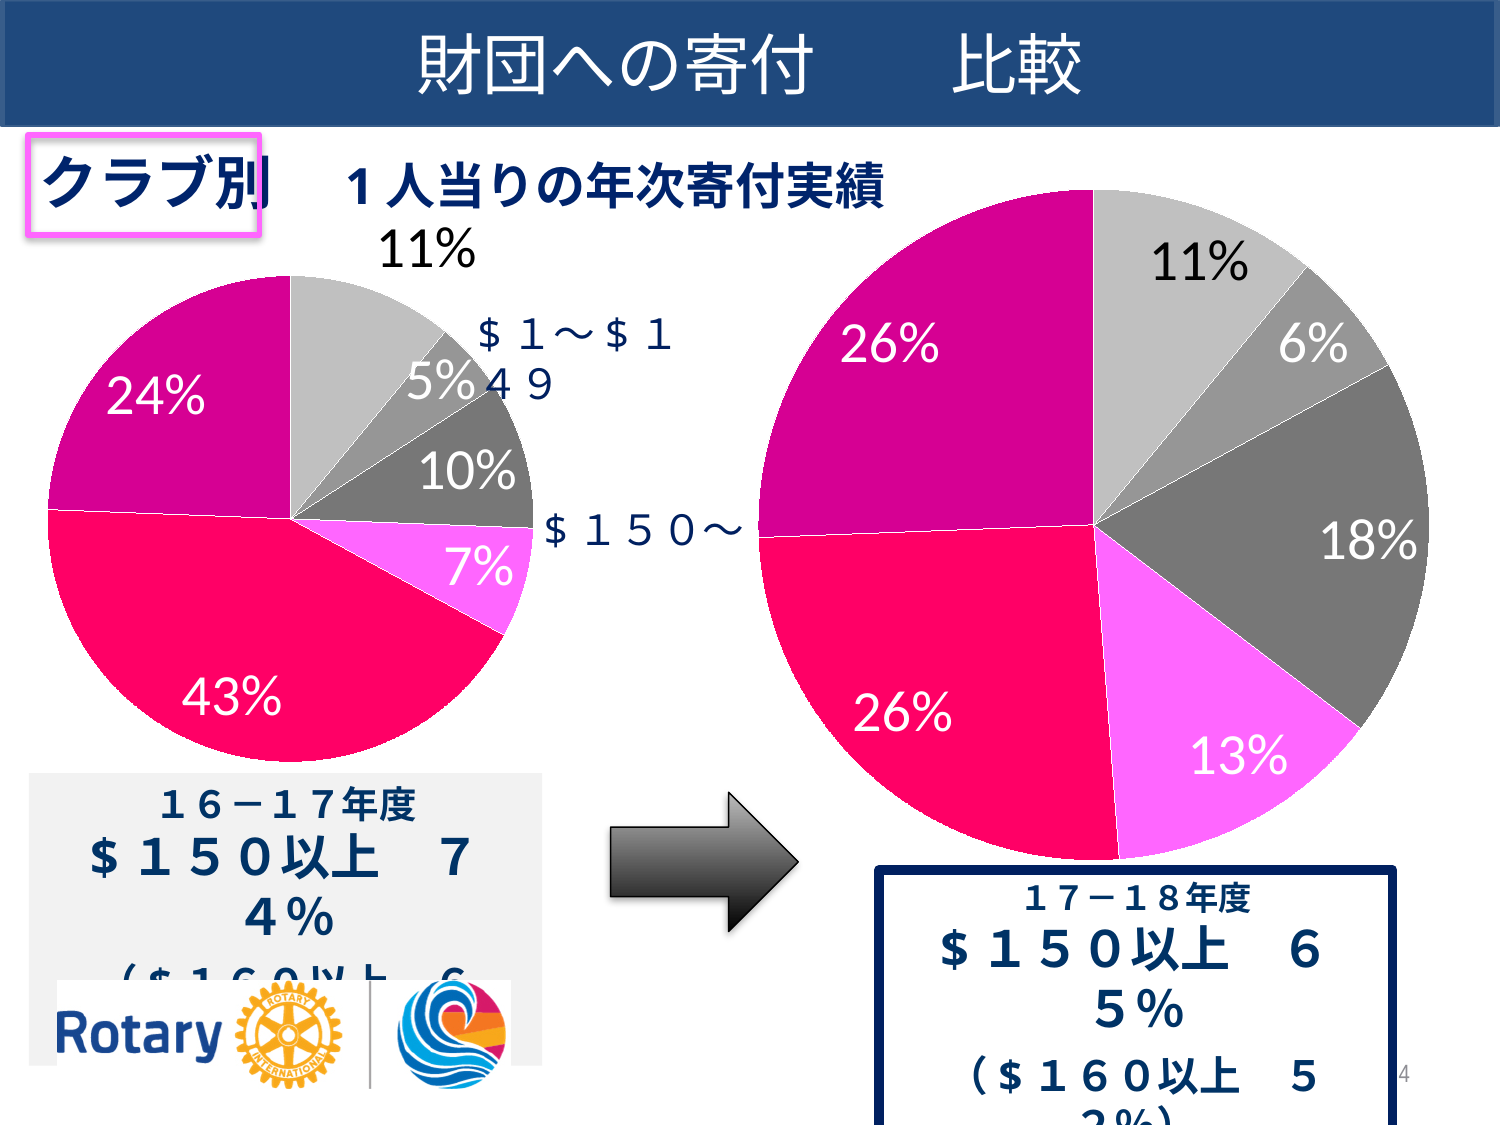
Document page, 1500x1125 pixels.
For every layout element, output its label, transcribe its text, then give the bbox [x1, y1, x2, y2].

slide_number 4 [1393, 1042, 1425, 1103]
text_box １６－１７年度 $１５０以上 ７４％ （$１６０以上 ６７％） [28, 826, 543, 1066]
picture [57, 980, 512, 1089]
text_box １７－１８年度 $１５０以上 ６５％ （$１６０以上 ５２％） [878, 930, 1393, 1125]
chart [0, 128, 1500, 922]
text_box [27, 136, 260, 206]
text_box クラブ別 1人当りの年次寄付実績 [262, 138, 490, 206]
picture [0, 0, 1500, 128]
